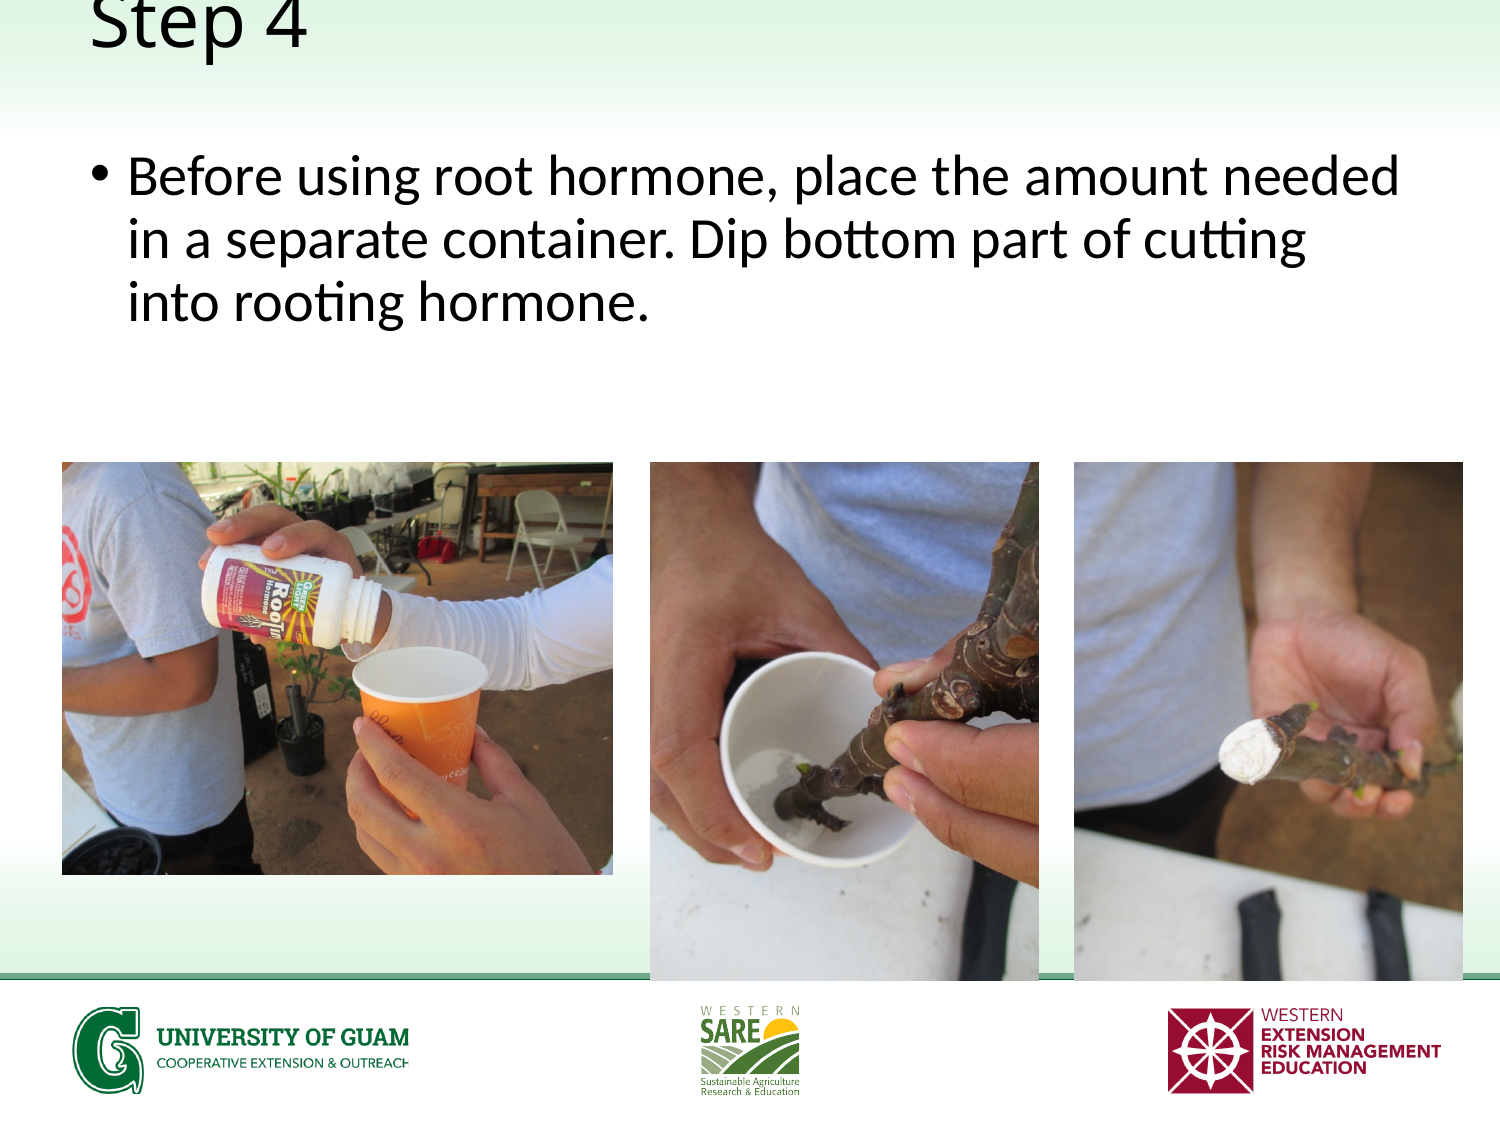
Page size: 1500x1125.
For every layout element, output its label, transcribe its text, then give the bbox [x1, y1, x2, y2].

title Step 4 [75, 0, 1425, 137]
picture [1168, 1008, 1441, 1094]
picture [649, 462, 1039, 981]
picture [62, 462, 613, 875]
picture [1074, 462, 1463, 981]
list Before using root hormone, place the amount needed in a separate container. Dip bottom part of cutting into rooting hormone. [75, 137, 1425, 988]
picture [689, 994, 811, 1107]
